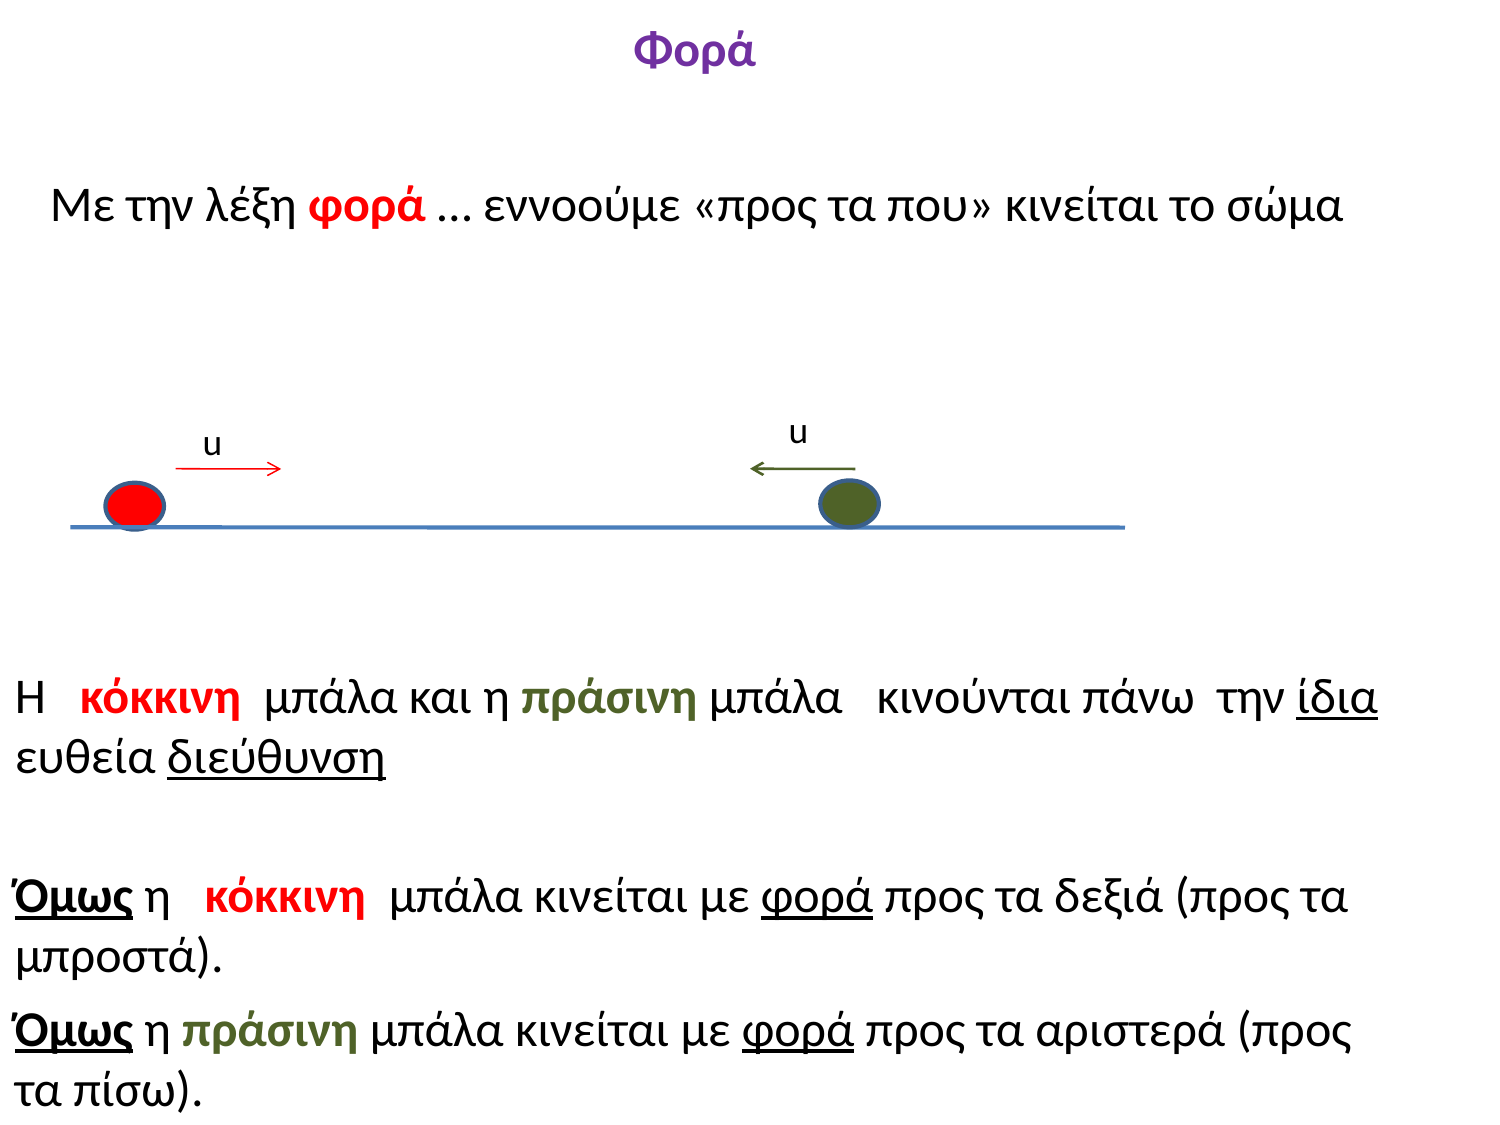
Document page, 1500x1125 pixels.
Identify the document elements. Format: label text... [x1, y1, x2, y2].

text_box [103, 480, 167, 525]
text_box Η κόκκινη μπάλα και η πράσινη μπάλα κινούνται πάνω την ίδια ευθεία διεύθυνση [0, 656, 1500, 791]
text_box Όμως η πράσινη μπάλα κινείται με φορά προς τα αριστερά (προς τα πίσω). [0, 991, 1383, 1124]
text_box u [187, 410, 238, 467]
title Φορά [257, 0, 1132, 92]
text_box [818, 478, 881, 525]
text_box Με την λέξη φορά … εννοούμε «προς τα που» κινείται το σώμα [35, 163, 1360, 239]
text_box Όμως η κόκκινη μπάλα κινείται με φορά προς τα δεξιά (προς τα μπροστά). [0, 855, 1383, 991]
text_box u [773, 398, 824, 459]
